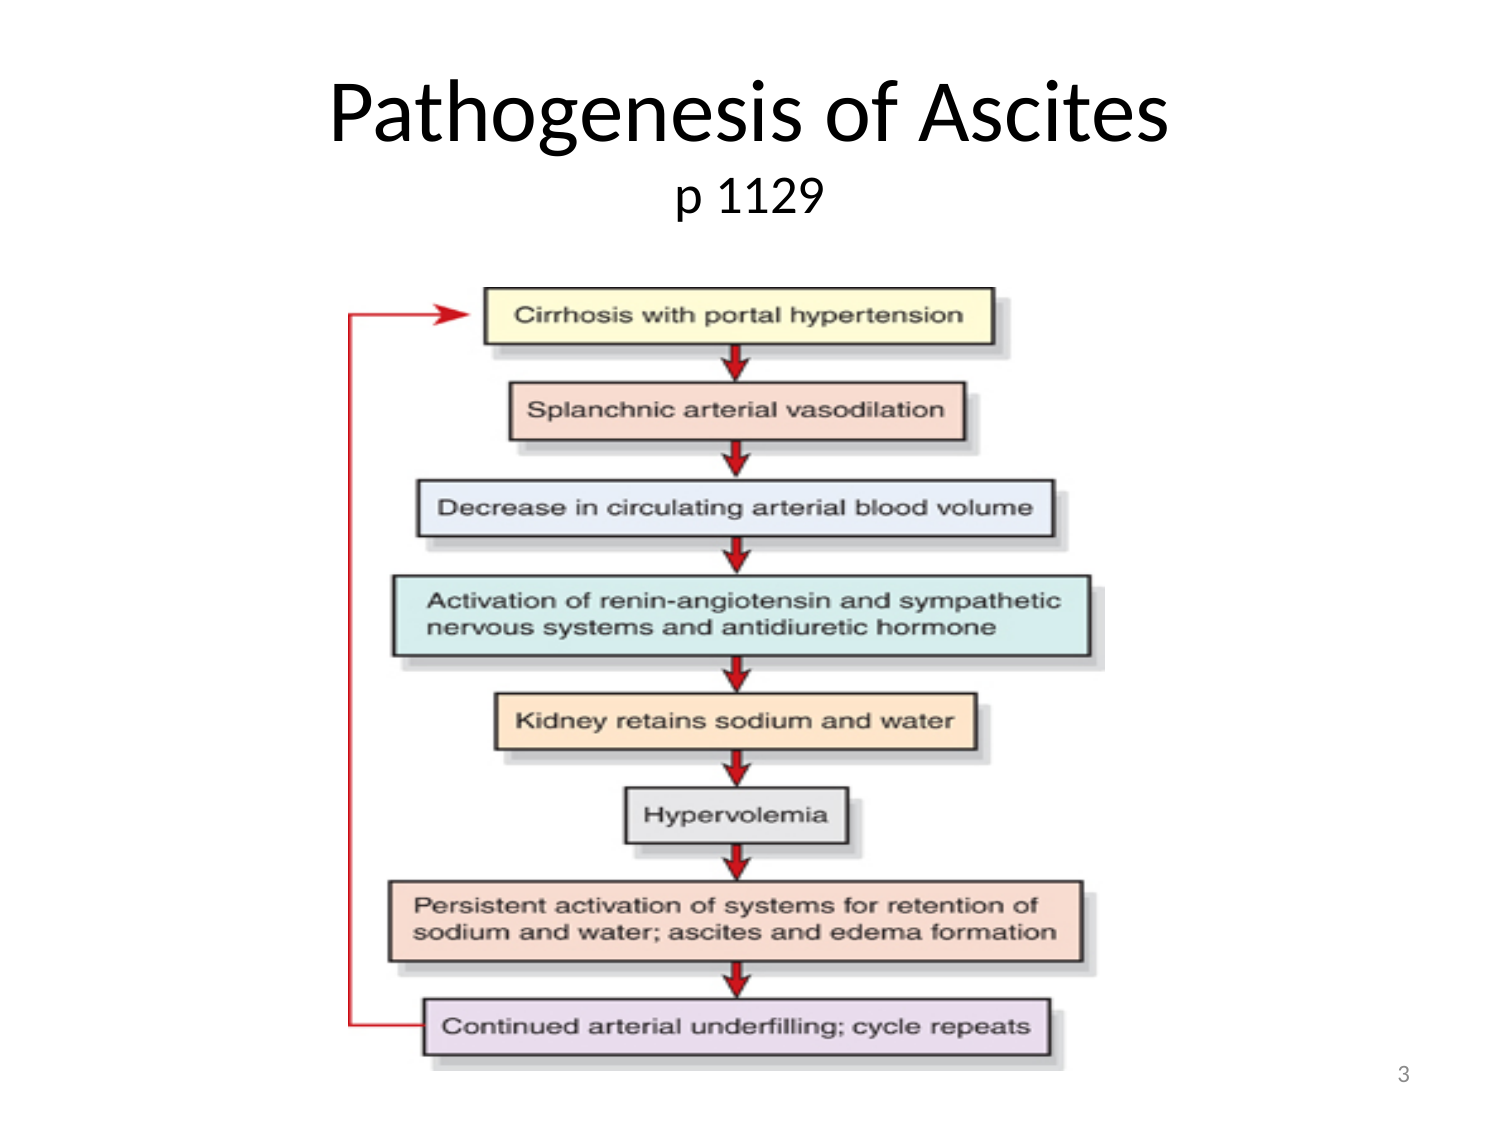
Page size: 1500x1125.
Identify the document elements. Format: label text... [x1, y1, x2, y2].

title Pathogenesis of Ascites p 1129 [75, 45, 1425, 233]
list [348, 286, 1105, 1071]
slide_number 3 [1074, 1042, 1425, 1103]
